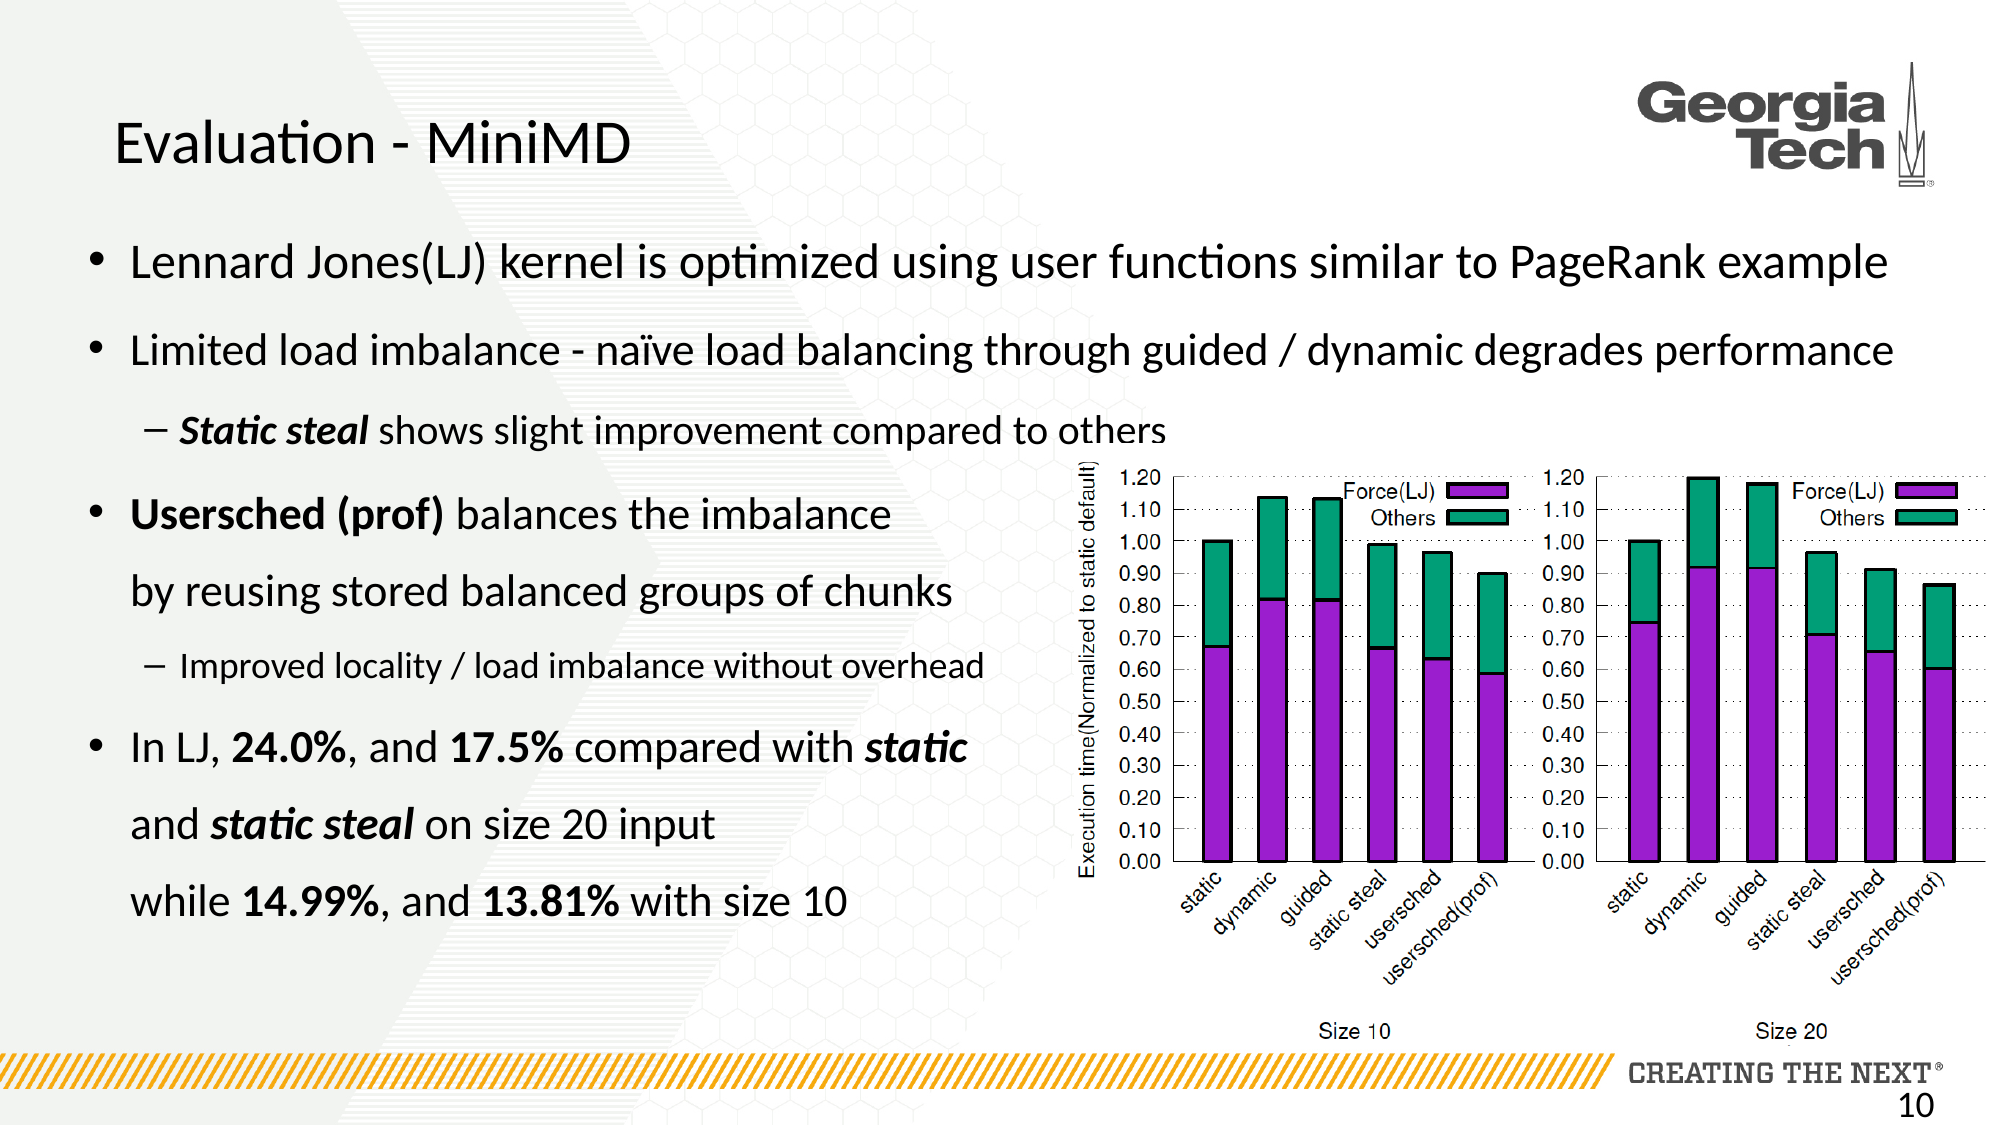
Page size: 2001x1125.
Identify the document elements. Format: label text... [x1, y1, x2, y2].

slide_number 10 [1881, 1072, 2000, 1125]
title Evaluation - MiniMD [99, 45, 1434, 196]
list Lennard Jones(LJ) kernel is optimized using user functions similar to PageRank example Limited load imbalance - naïve load balancing through guided / dynamic degrades performance Static steal shows slight improvement compared to others Usersched (prof) balances the imbalance by reusing stored balanced groups of chunks Improved locality / load imbalance without overhead In LJ, 24.0%, and 17.5% compared with static and static steal on size 20 input while 14.99%, and 13.81% with size 10 [73, 196, 1933, 976]
picture [0, 0, 2001, 1125]
